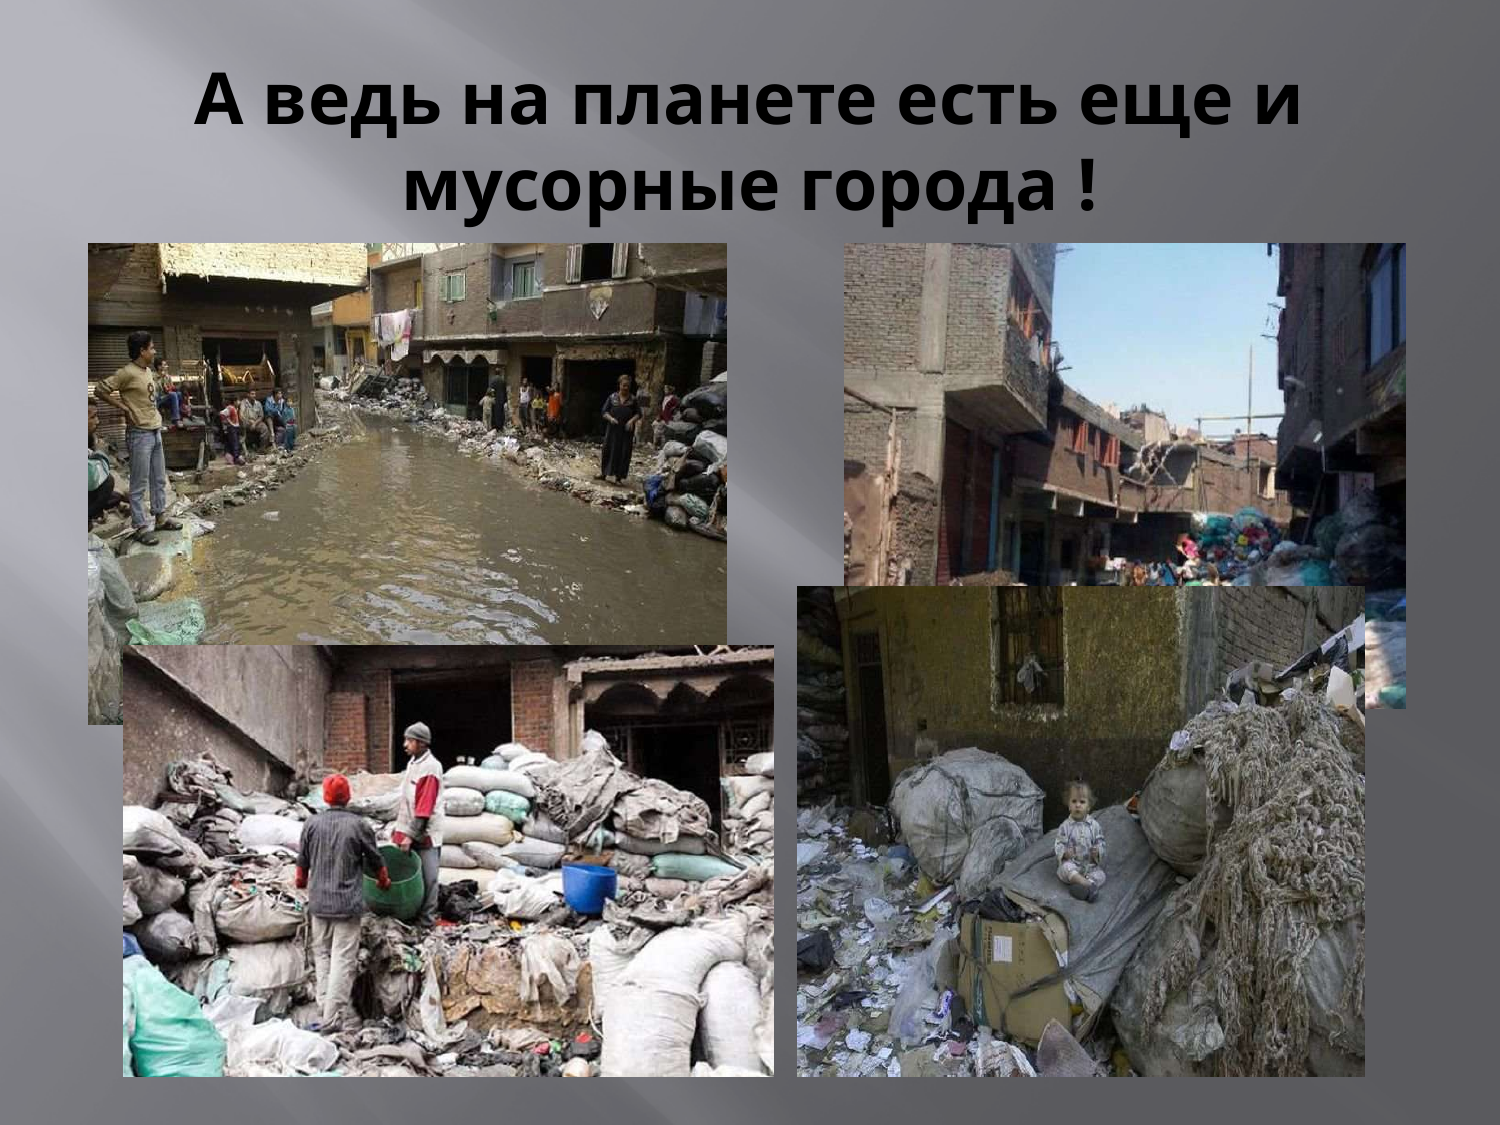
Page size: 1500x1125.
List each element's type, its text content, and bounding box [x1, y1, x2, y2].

picture [796, 585, 1365, 1077]
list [844, 243, 1407, 627]
title А ведь на планете есть еще и мусорные города ! [75, 45, 1425, 233]
picture [88, 243, 774, 1077]
